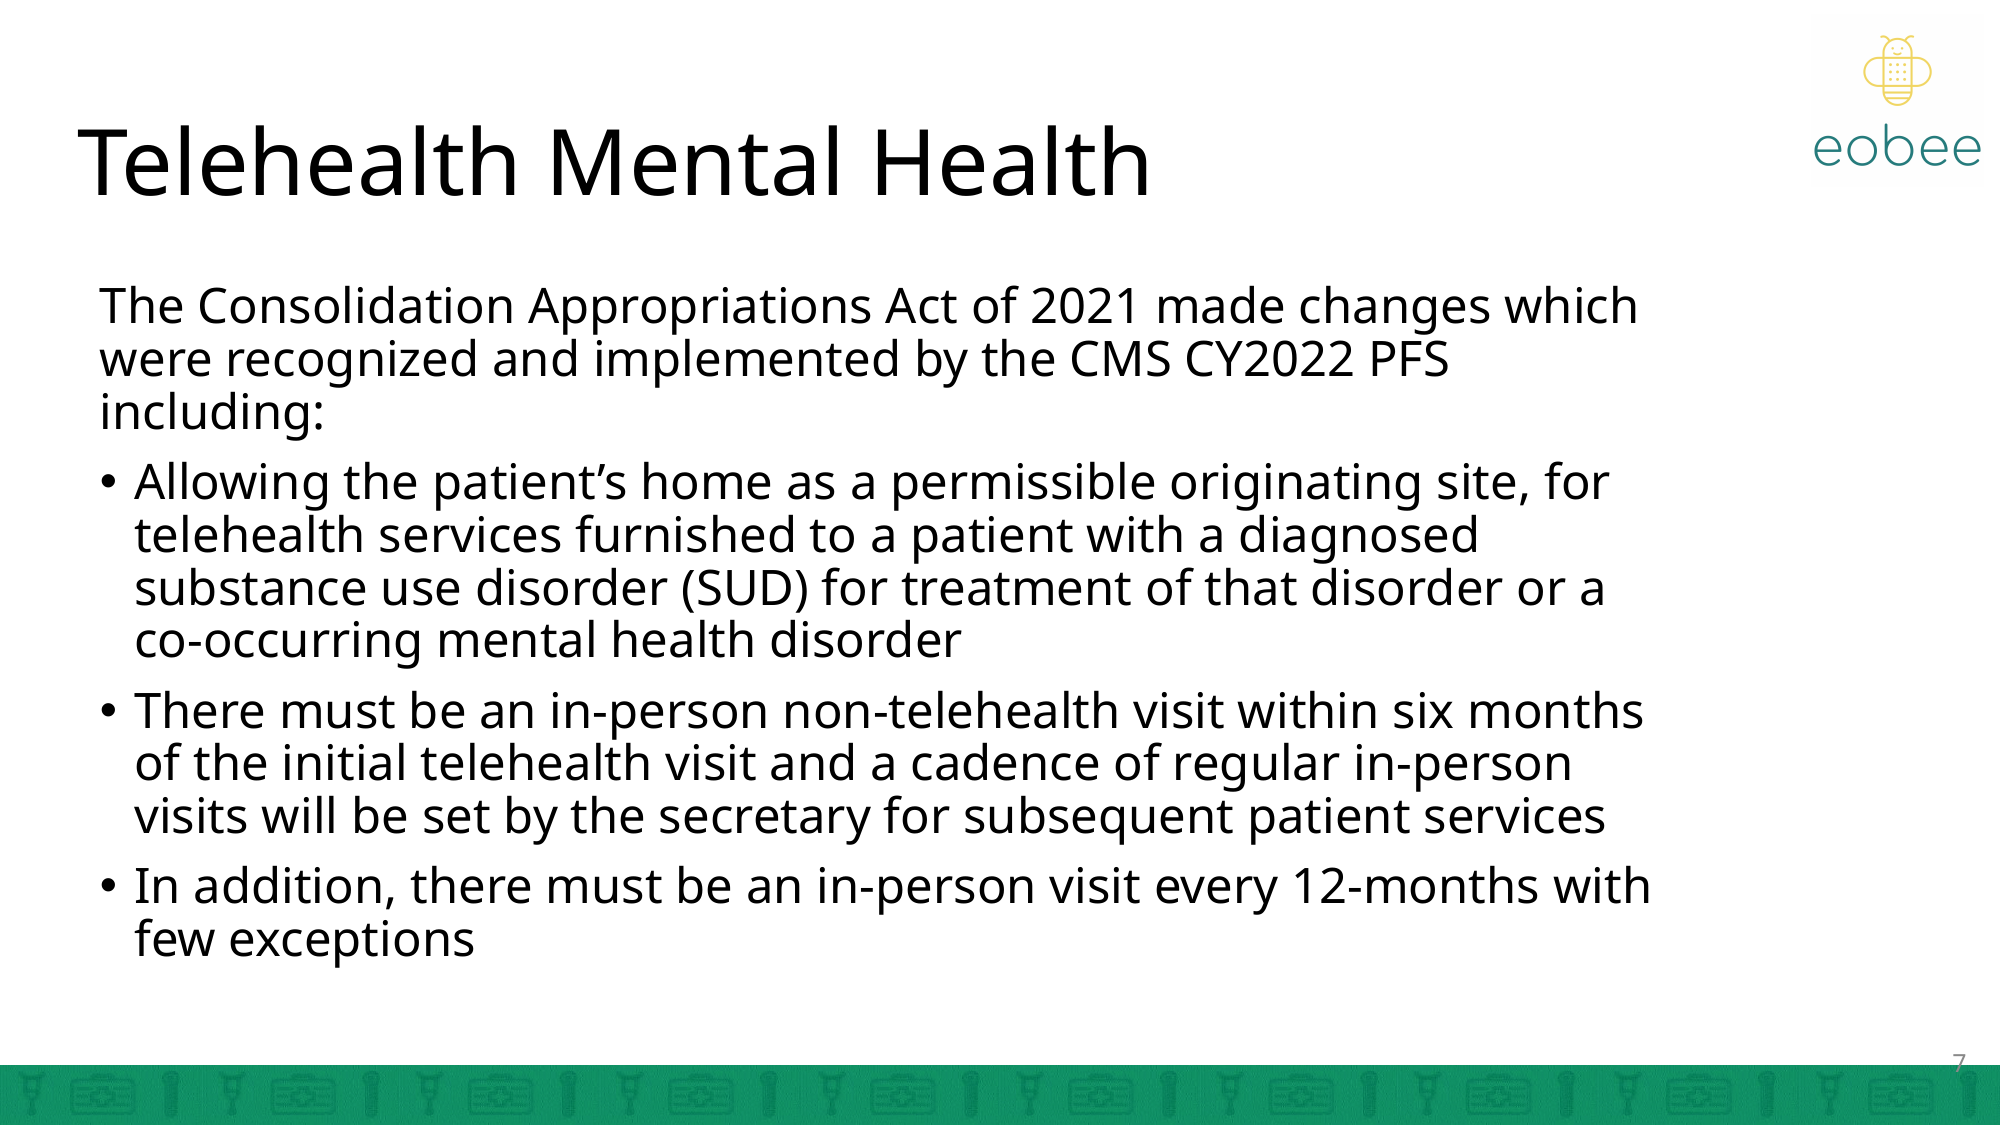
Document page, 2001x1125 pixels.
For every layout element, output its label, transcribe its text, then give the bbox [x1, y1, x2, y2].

slide_number 7 [1631, 1035, 1982, 1095]
picture [0, 1065, 2000, 1125]
title Telehealth Mental Health [62, 56, 1788, 275]
picture [1811, 14, 1984, 187]
list The Consolidation Appropriations Act of 2021 made changes which were recognized and implemented by the CMS CY2022 PFS including: Allowing the patient’s home as a permissible originating site, for telehealth services furnished to a patient with a diagnosed substance use disorder (SUD) for treatment of that disorder or a co-occurring mental health disorder There must be an in-person non-telehealth visit within six months of the initial telehealth visit and a cadence of regular in-person visits will be set by the secretary for subsequent patient services In addition, there must be an in-person visit every 12-months with few exceptions [85, 274, 1693, 1014]
